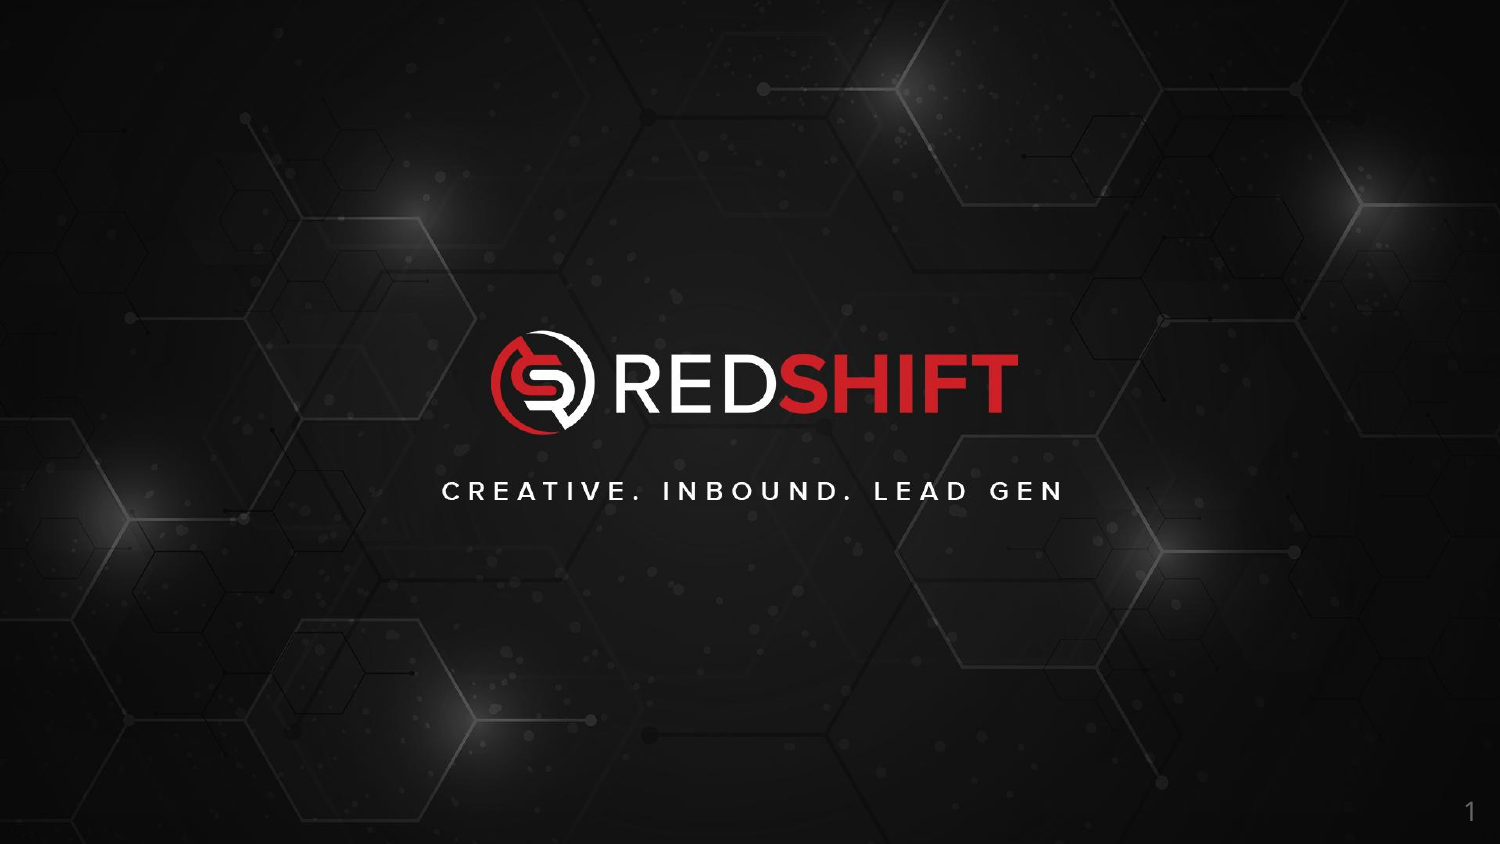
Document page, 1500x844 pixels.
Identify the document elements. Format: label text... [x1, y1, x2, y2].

slide_number ‹#› [1403, 779, 1494, 844]
picture [0, 0, 1500, 844]
